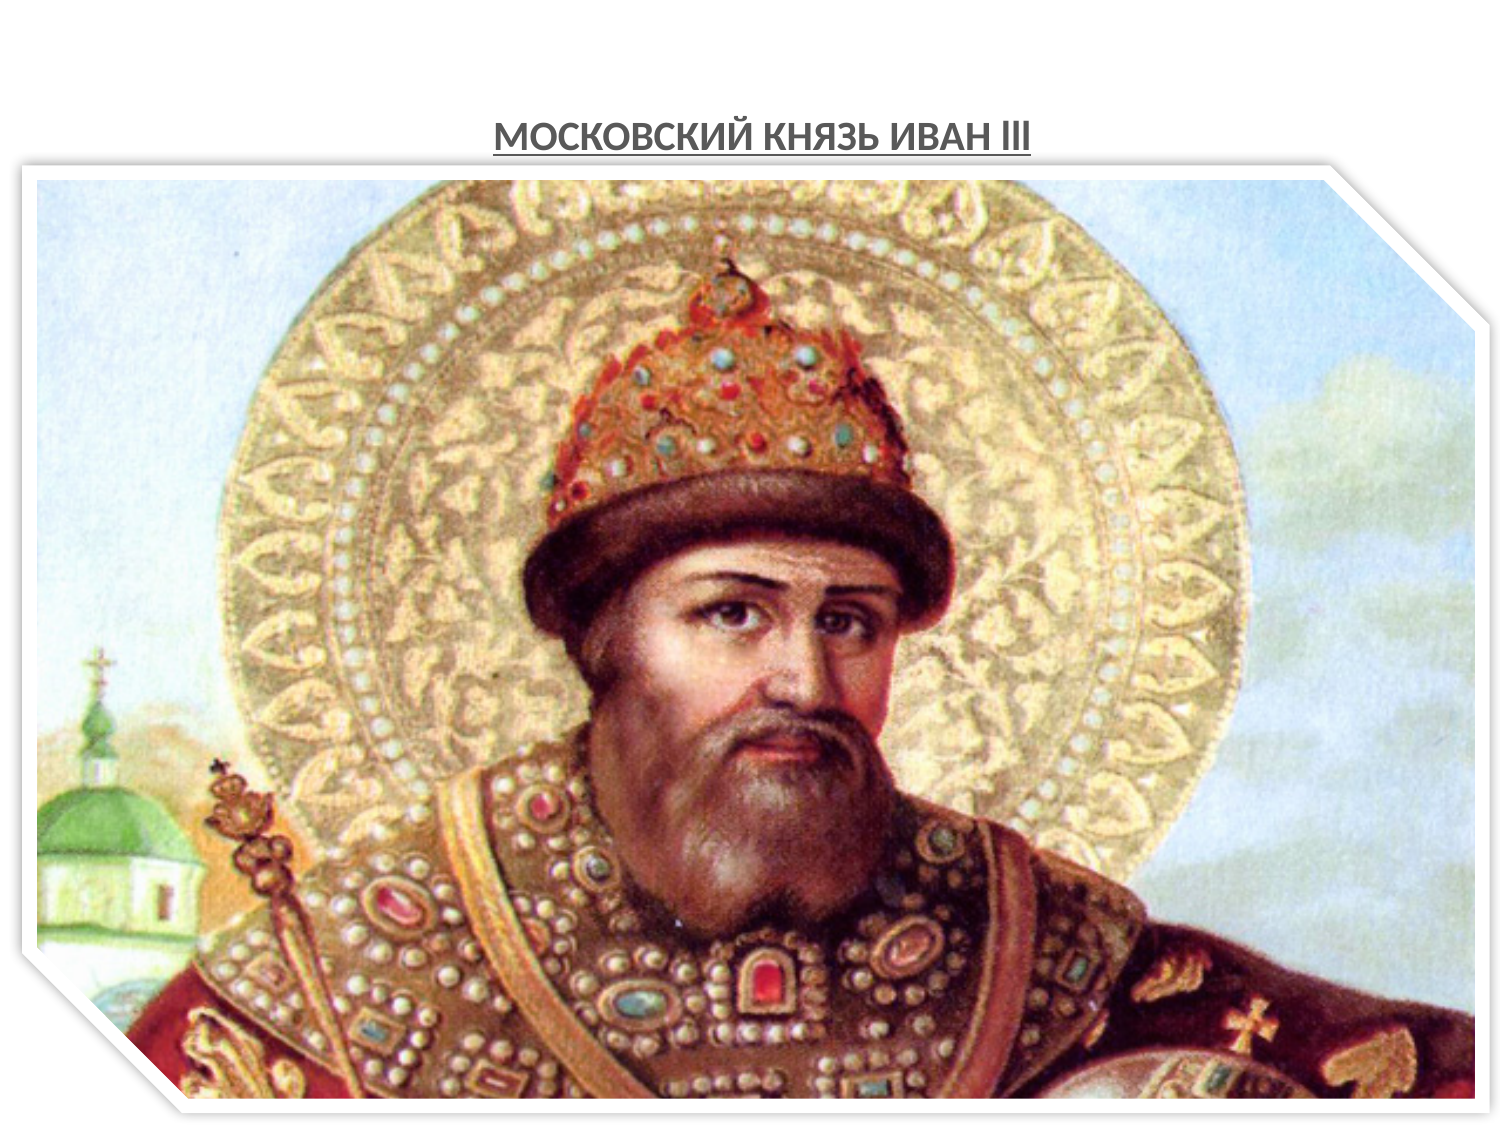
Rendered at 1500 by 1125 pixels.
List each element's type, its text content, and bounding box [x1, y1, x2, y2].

text_box МОСКОВСКИЙ КНЯЗЬ ИВАН lll [478, 101, 1058, 167]
picture [29, 172, 1483, 1107]
